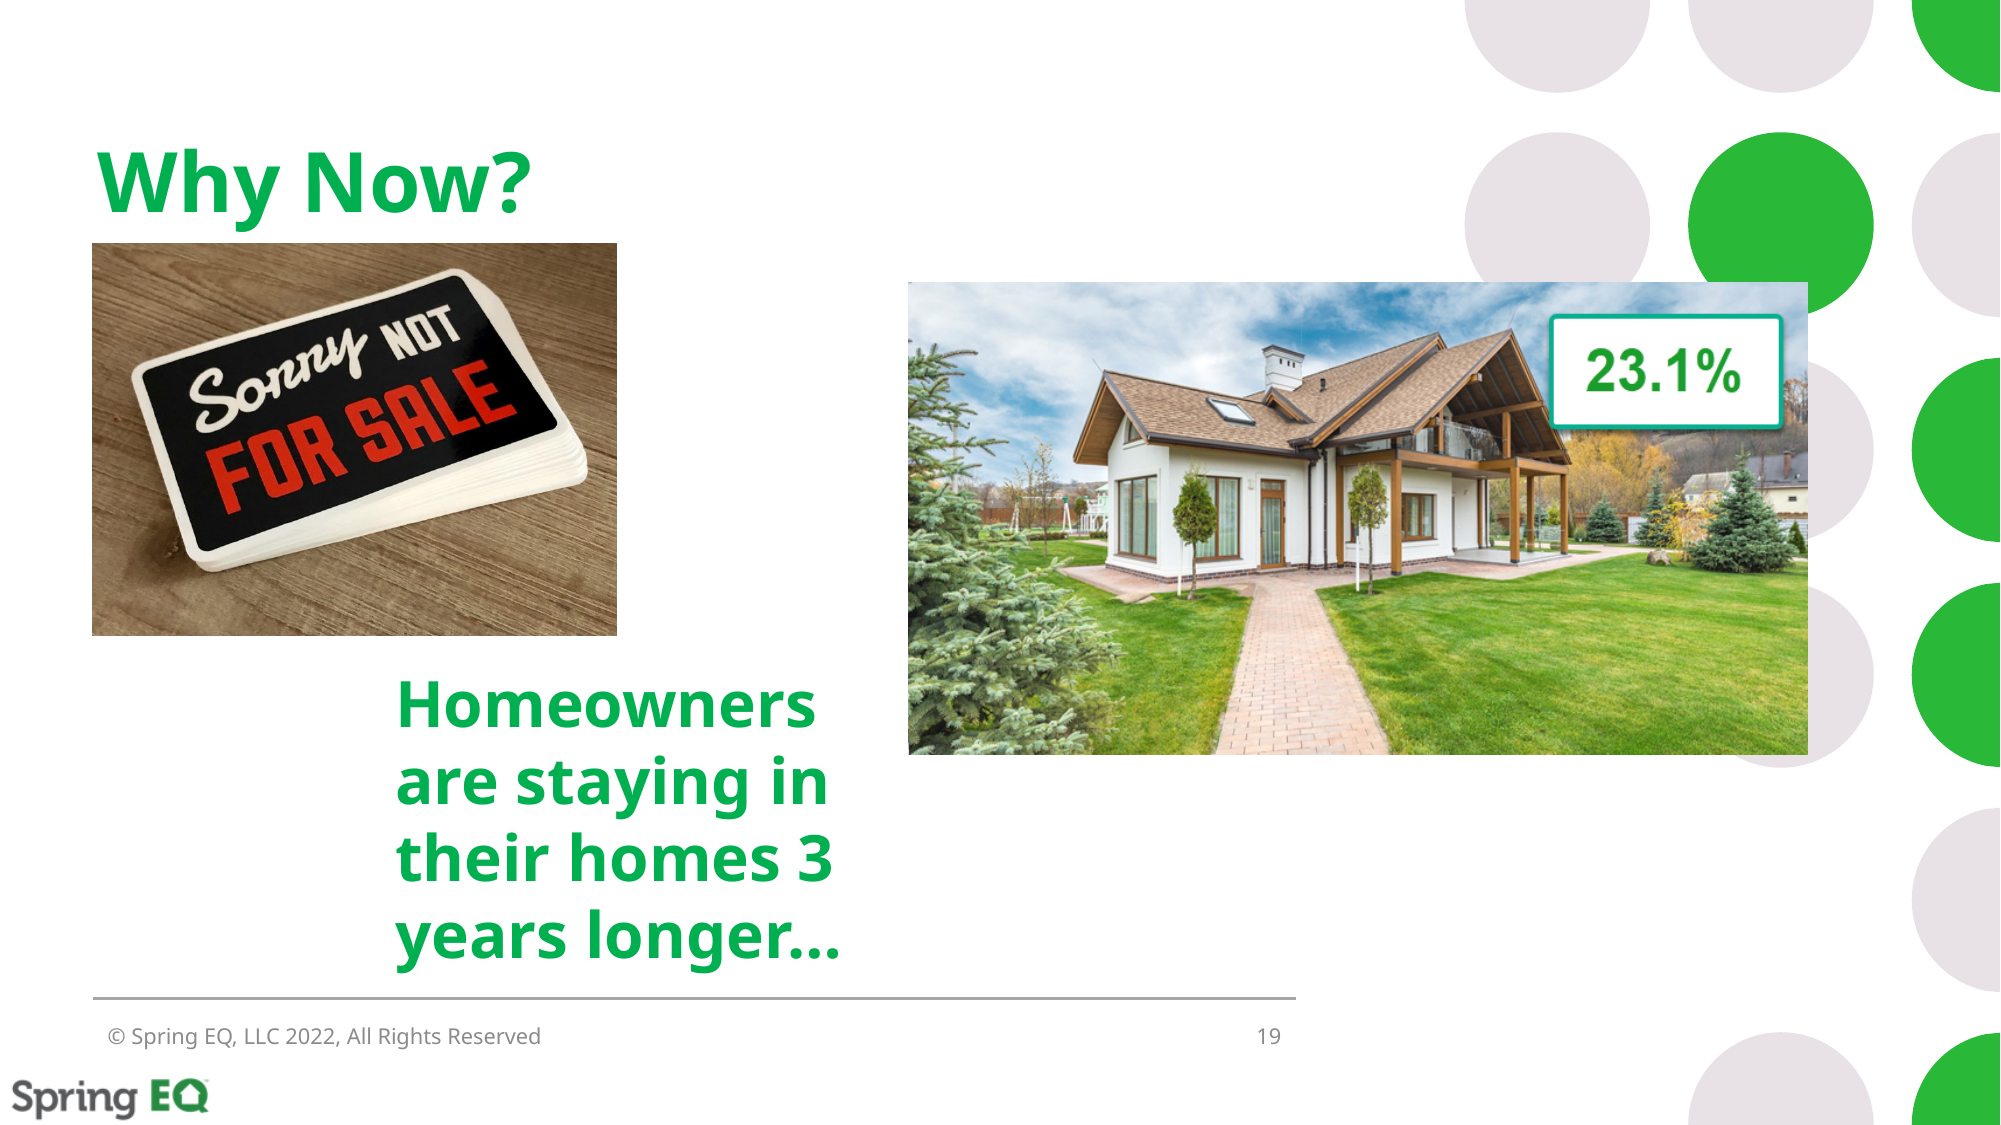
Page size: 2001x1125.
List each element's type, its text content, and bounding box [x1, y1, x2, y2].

text_box Homeowners are staying in their homes 3 years longer… [379, 656, 863, 984]
slide_number 19 [1162, 1007, 1297, 1068]
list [908, 282, 1808, 755]
footer © Spring EQ, LLC 2022, All Rights Reserved [92, 1007, 685, 1068]
picture [0, 1066, 220, 1124]
title Why Now? [82, 121, 1287, 265]
picture [92, 243, 617, 636]
